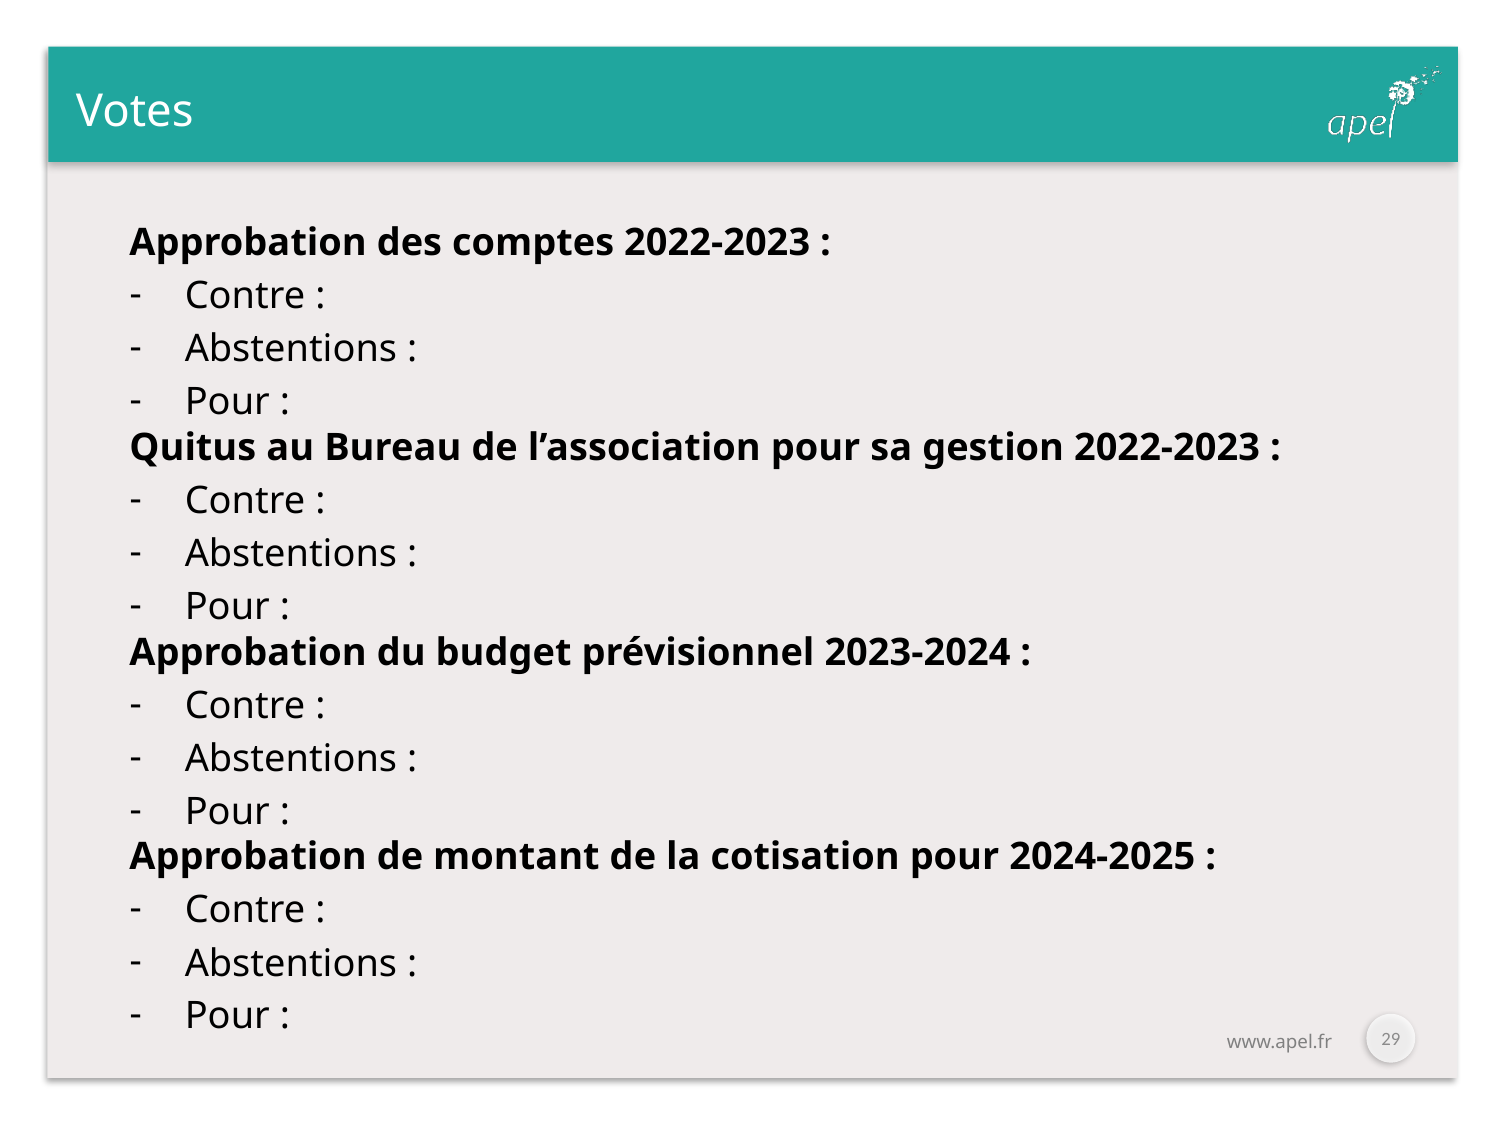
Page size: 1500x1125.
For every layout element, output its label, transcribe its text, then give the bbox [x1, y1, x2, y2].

subtitle Approbation des comptes 2022-2023 : Contre : Abstentions : Pour : Quitus au Bureau de l’association pour sa gestion 2022-2023 : Contre : Abstentions : Pour : Approbation du budget prévisionnel 2023-2024 : Contre : Abstentions : Pour : Approbation de montant de la cotisation pour 2024-2025 : Contre : Abstentions : Pour : [129, 217, 1345, 1038]
slide_number 29 [1356, 1007, 1425, 1068]
title Votes [61, 73, 1259, 143]
picture [1313, 52, 1457, 158]
text_box www.apel.fr [1211, 1021, 1371, 1072]
